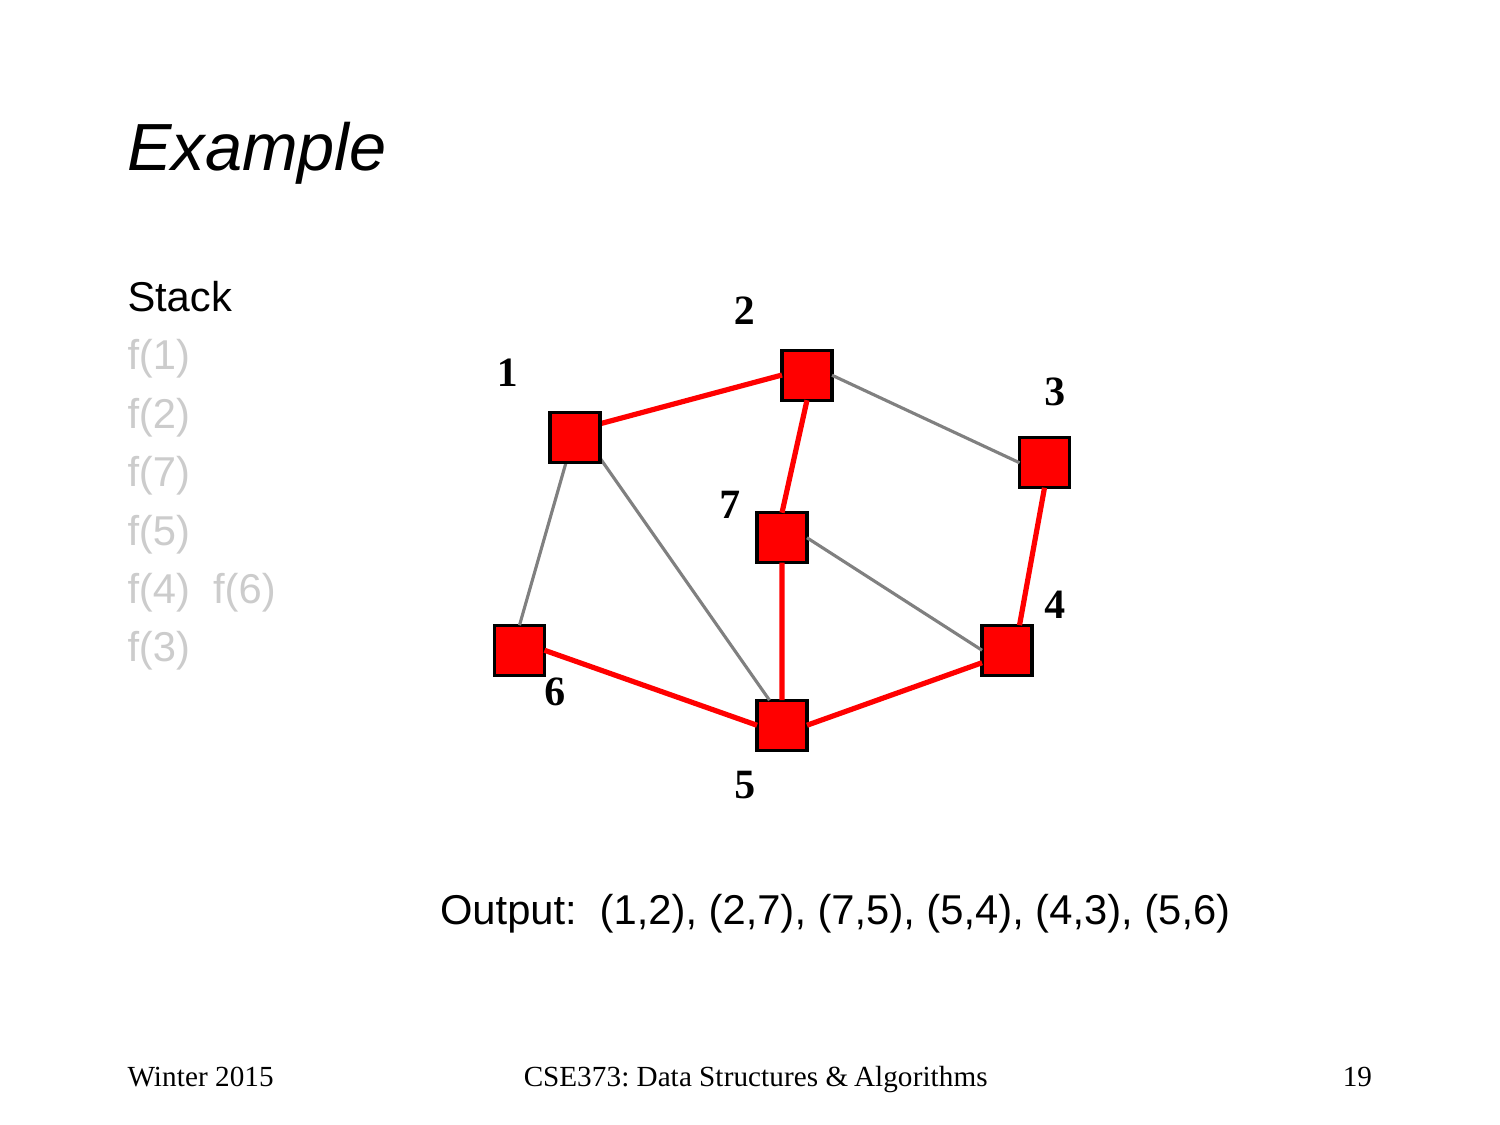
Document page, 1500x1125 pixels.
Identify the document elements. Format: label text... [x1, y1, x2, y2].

footer CSE373: Data Structures & Algorithms [474, 1049, 1038, 1125]
text_box 5 [719, 749, 771, 815]
text_box [549, 412, 600, 463]
text_box [757, 512, 807, 563]
list Stack f(1) f(2) f(7) f(5) f(4) f(6) f(3) [112, 262, 301, 1001]
text_box 6 [529, 656, 581, 722]
text_box 3 [1029, 356, 1081, 422]
text_box 1 [482, 337, 533, 403]
title Example [112, 49, 1388, 238]
text_box [757, 700, 807, 751]
text_box [782, 350, 832, 401]
slide_number Winter 2015 [112, 1049, 426, 1125]
slide_number 19 [1074, 1049, 1388, 1125]
text_box [494, 625, 545, 676]
text_box [1019, 437, 1070, 488]
text_box [982, 625, 1032, 676]
text_box 2 [718, 275, 770, 341]
text_box 7 [704, 469, 756, 534]
text_box 4 [1029, 569, 1081, 635]
text_box Output: (1,2), (2,7), (7,5), (5,4), (4,3), (5,6) [425, 874, 1425, 963]
